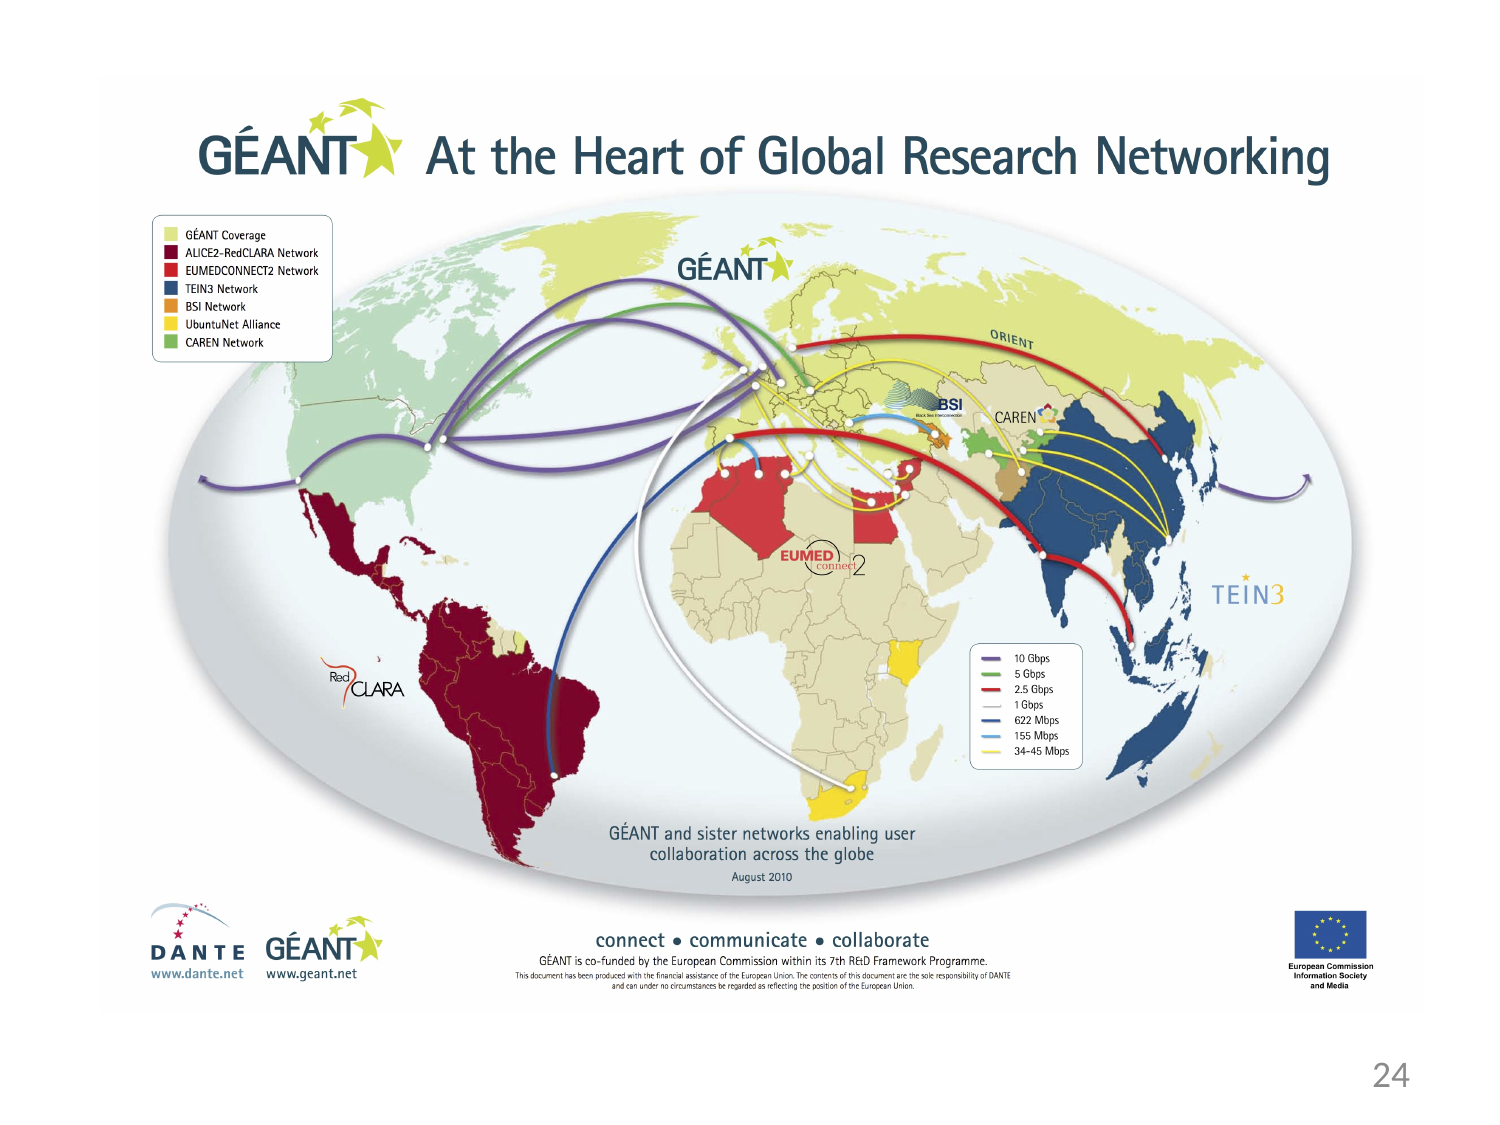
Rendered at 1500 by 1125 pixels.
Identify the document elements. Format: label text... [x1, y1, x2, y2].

picture [99, 75, 1426, 1014]
slide_number 24 [1074, 1042, 1425, 1103]
